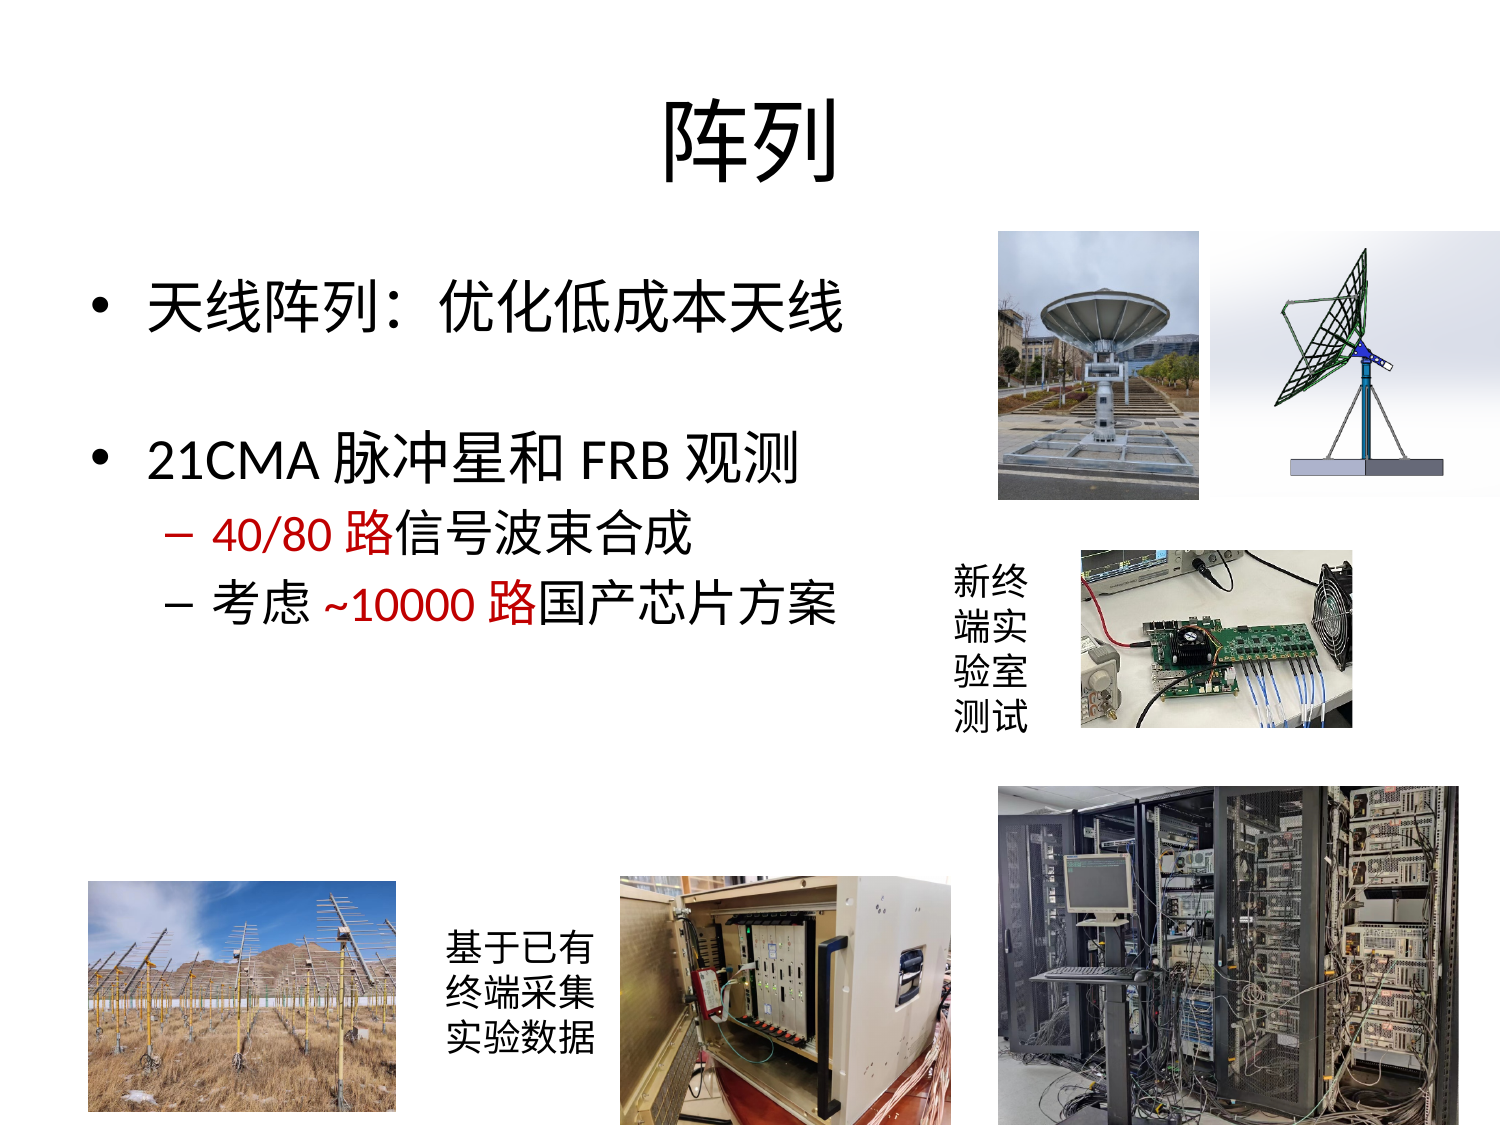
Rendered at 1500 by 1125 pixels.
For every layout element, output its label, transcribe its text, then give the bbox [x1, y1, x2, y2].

list 天线阵列：优化低成本天线 21CMA脉冲星和FRB观测 40/80路信号波束合成 考虑~10000路国产芯片方案 [75, 262, 1425, 1005]
text_box 基于已有终端采集实验数据 [430, 916, 614, 1067]
picture [997, 231, 1199, 500]
picture [88, 881, 396, 1113]
picture [1210, 231, 1500, 497]
title 阵列 [75, 45, 1425, 233]
picture [619, 876, 952, 1125]
text_box 新终端实验室测试 [938, 550, 1081, 746]
picture [997, 786, 1459, 1125]
picture [1080, 550, 1353, 729]
